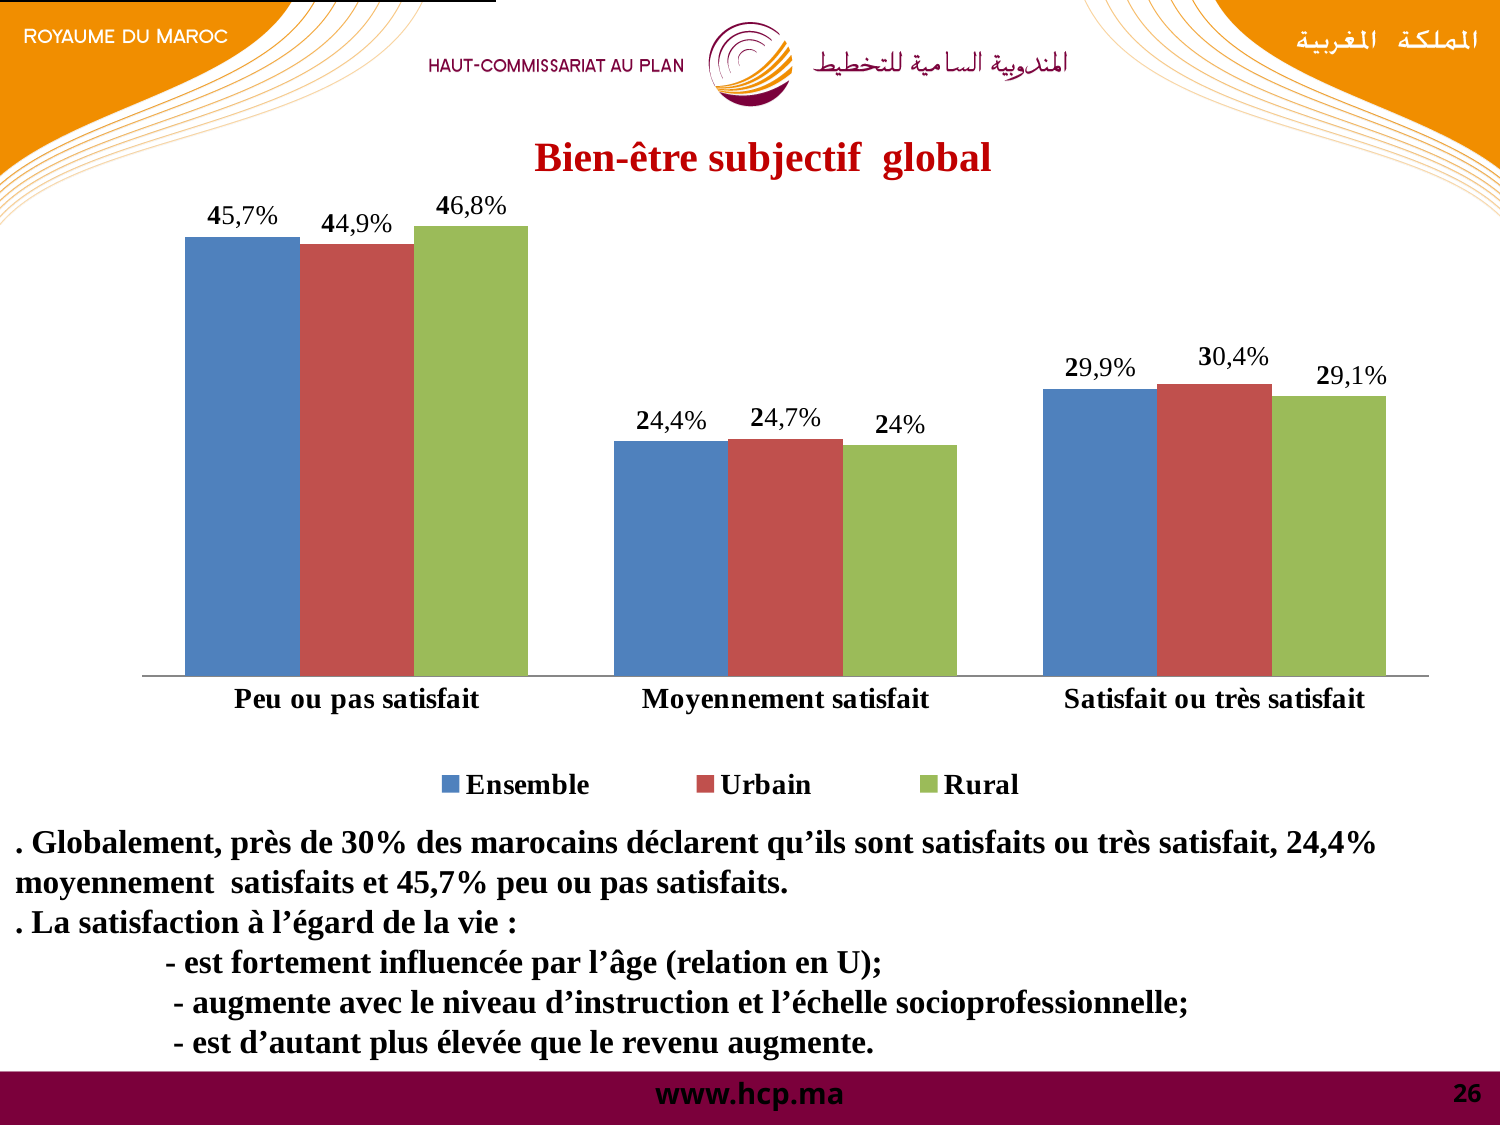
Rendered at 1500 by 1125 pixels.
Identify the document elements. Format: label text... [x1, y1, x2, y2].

chart [58, 184, 1430, 823]
text_box Bien-être subjectif global [78, 126, 1449, 183]
text_box [735, 0, 765, 53]
picture [0, 1083, 1500, 1125]
text_box [0, 1071, 1269, 1083]
picture [0, 0, 1500, 810]
title . Globalement, près de 30% des marocains déclarent qu’ils sont satisfaits ou très satisfait, 24,4% moyennement satisfaits et 45,7% peu ou pas satisfaits. . La satisfaction à l’égard de la vie : - est fortement influencée par l’âge (relation en U); - augmente avec le niveau d’instruction et l’échelle socioprofessionnelle; - est d’autant plus élevée que le revenu augmente. [0, 810, 1500, 1071]
slide_number 26 [1269, 1071, 1497, 1122]
